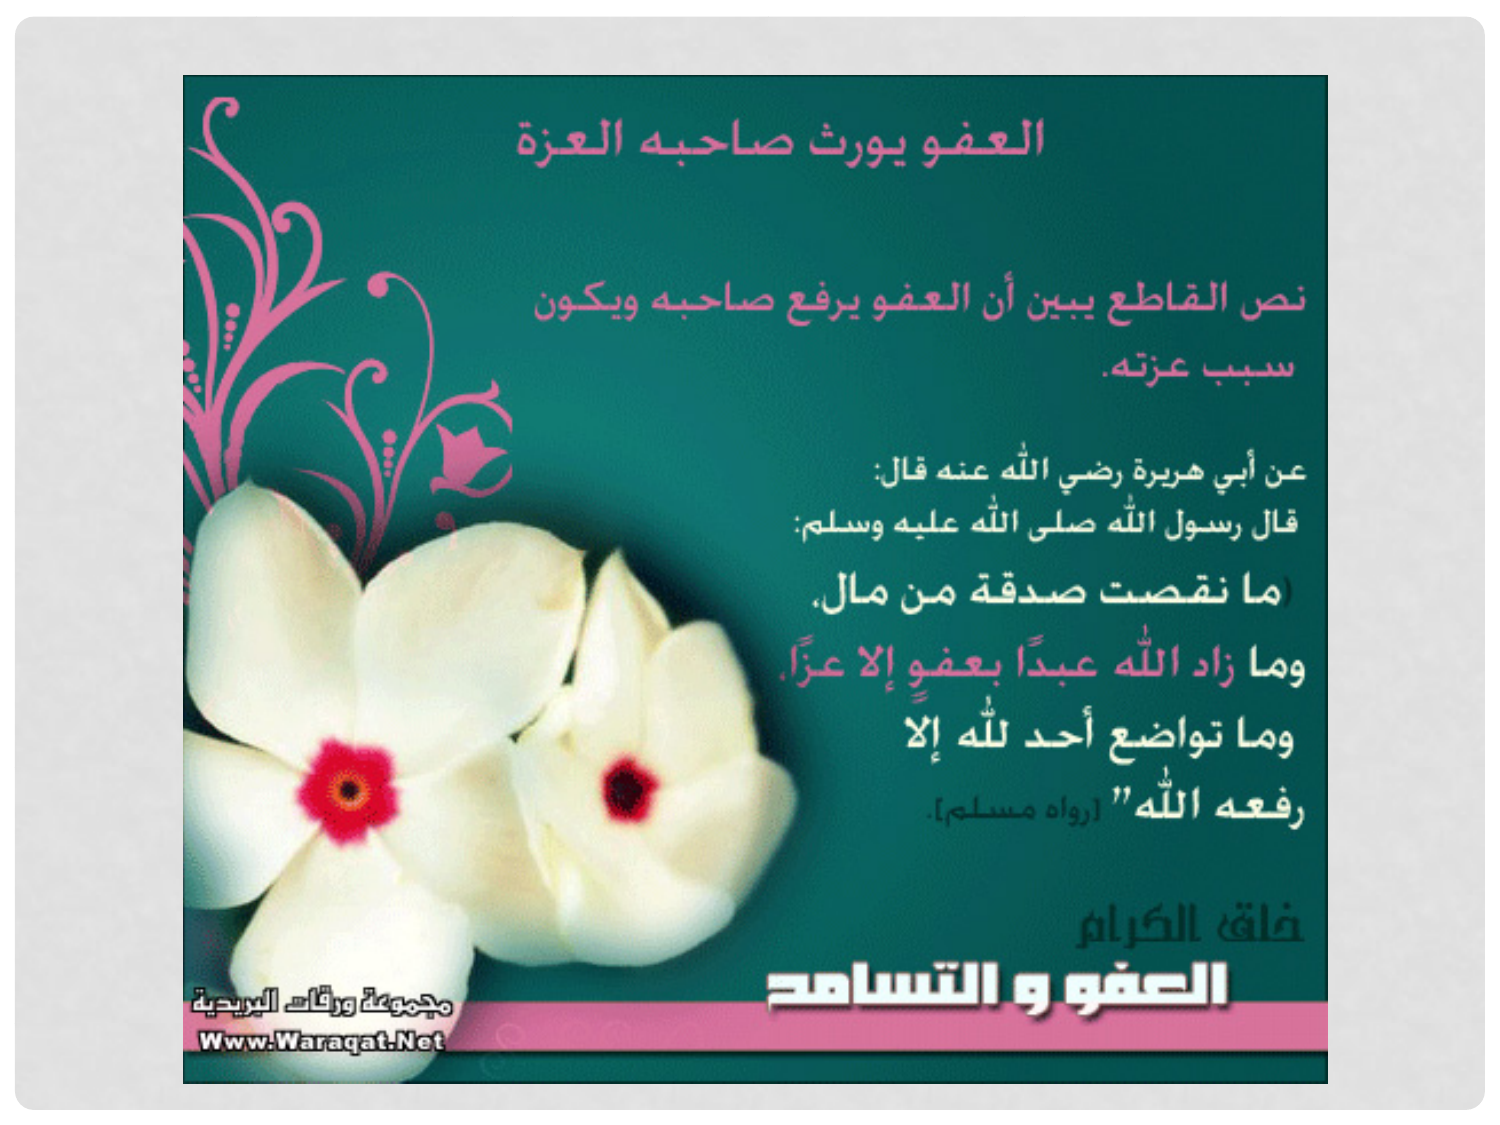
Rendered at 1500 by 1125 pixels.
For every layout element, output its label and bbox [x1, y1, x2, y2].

picture [182, 74, 1329, 1085]
